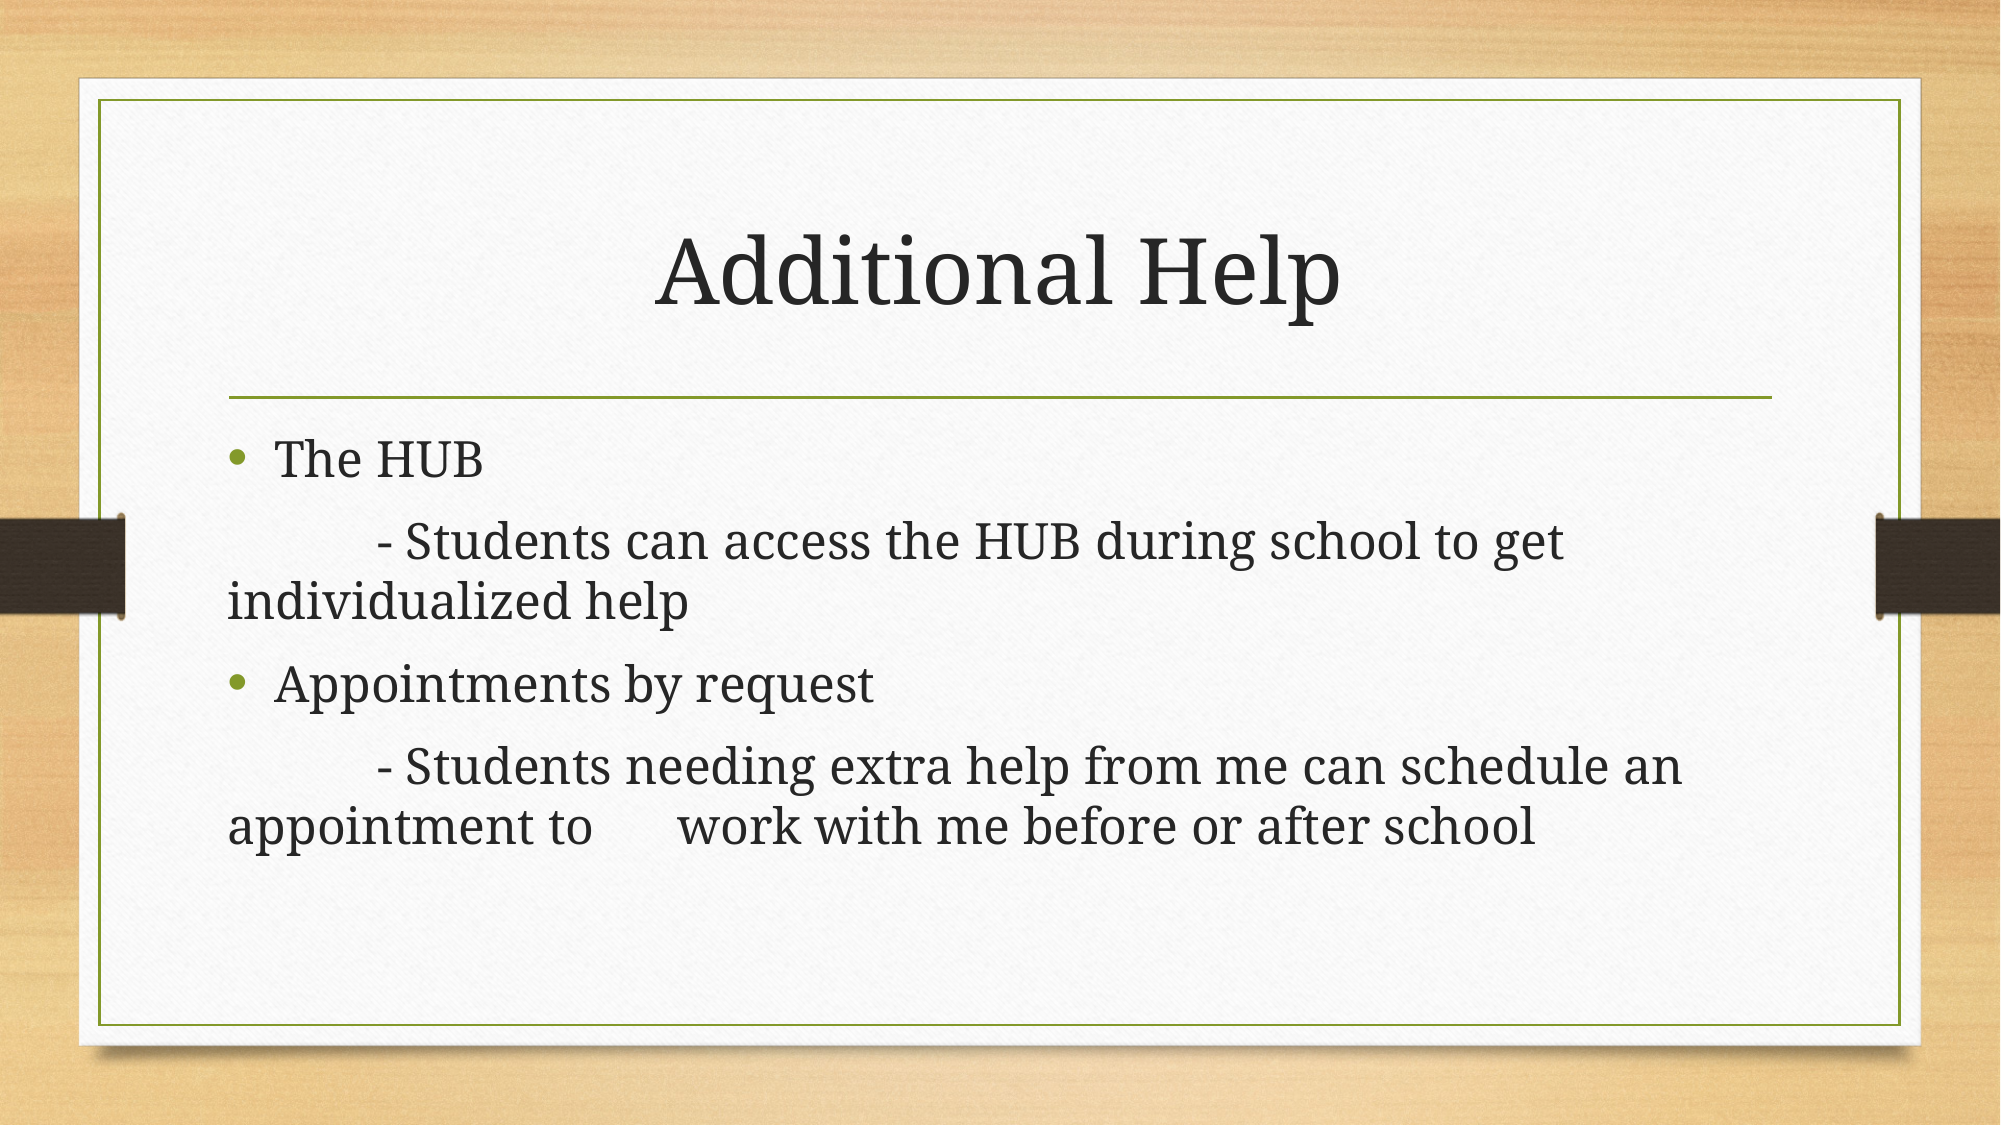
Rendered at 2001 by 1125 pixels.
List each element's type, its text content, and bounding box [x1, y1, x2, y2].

title Additional Help [212, 161, 1788, 375]
list The HUB - Students can access the HUB during school to get individualized help Appointments by request - Students needing extra help from me can schedule an appointment to work with me before or after school [212, 419, 1788, 964]
picture [0, 0, 2001, 1125]
